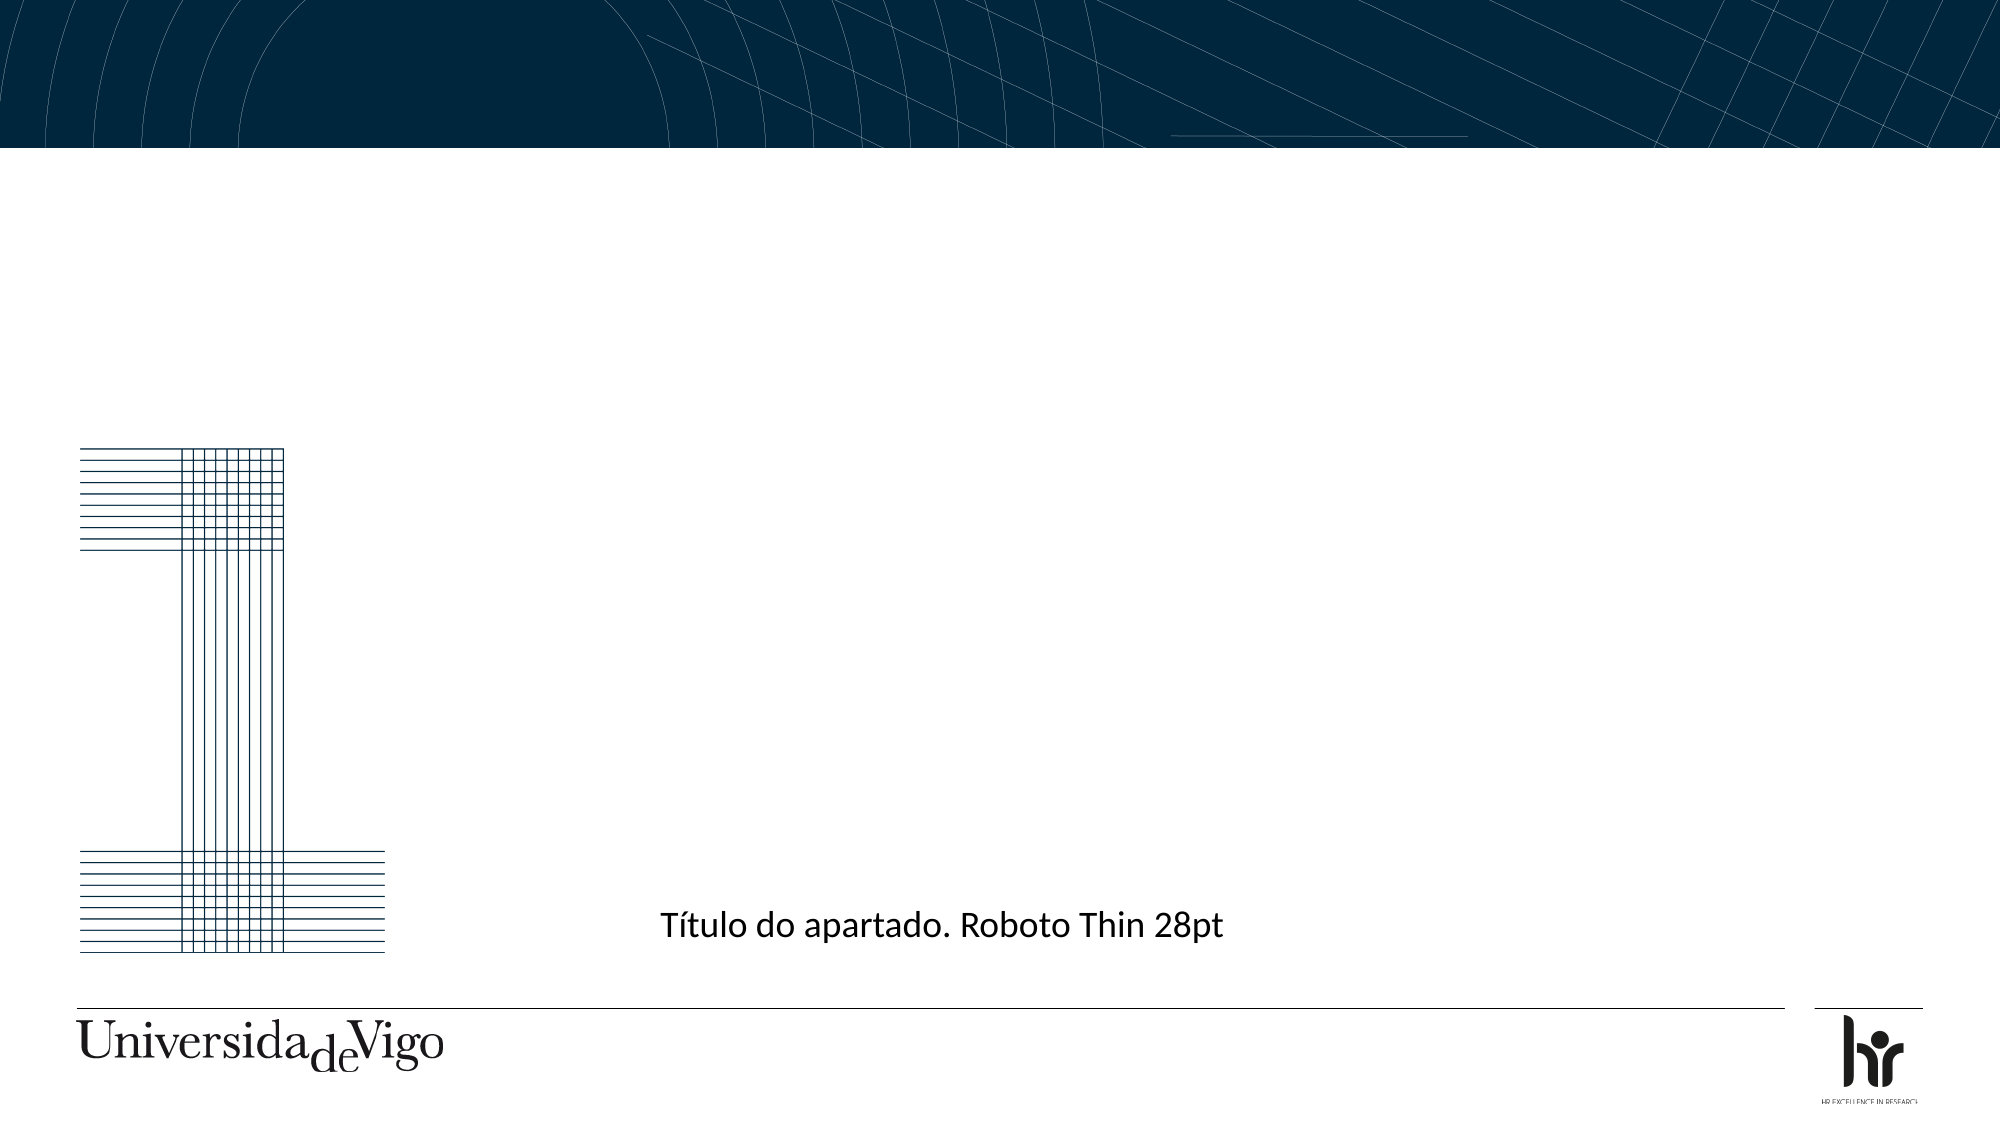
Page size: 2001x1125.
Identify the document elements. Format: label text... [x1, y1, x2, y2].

picture [0, 0, 2000, 148]
picture [76, 1019, 443, 1072]
list Título do apartado. Roboto Thin 28pt [645, 299, 1920, 953]
picture [80, 448, 385, 953]
